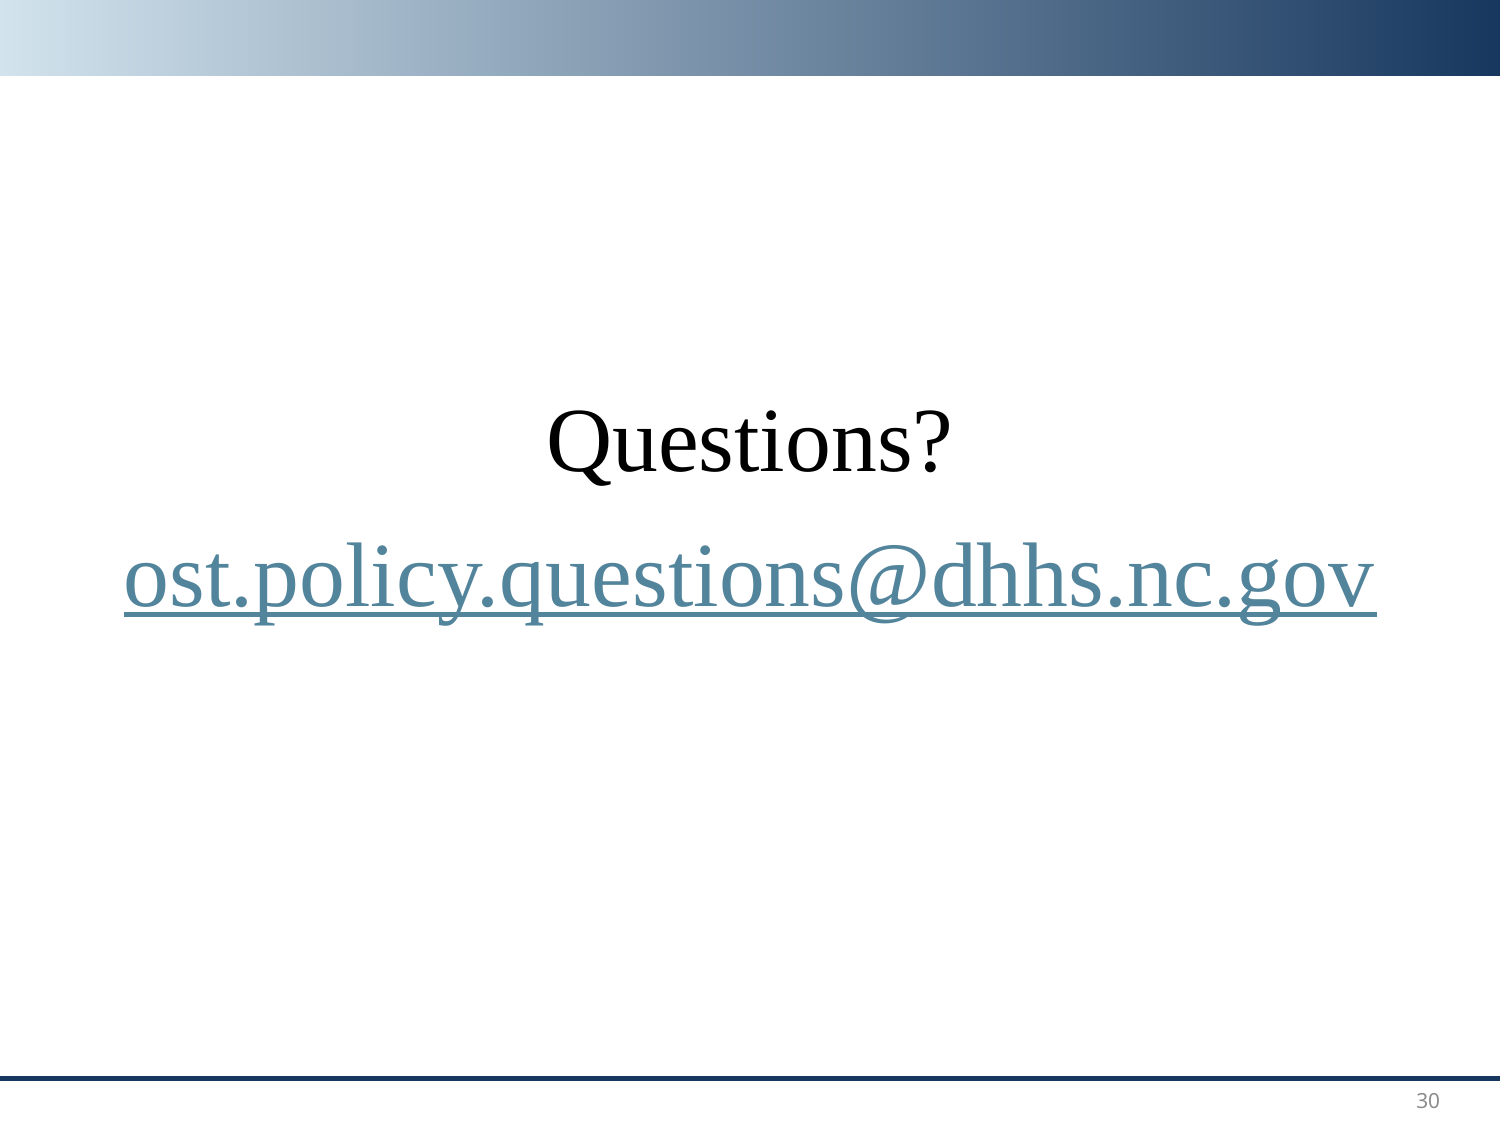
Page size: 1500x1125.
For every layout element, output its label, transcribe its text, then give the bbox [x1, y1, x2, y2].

list Questions? ost.policy.questions@dhhs.nc.gov [103, 237, 1398, 991]
slide_number 30 [1362, 1078, 1456, 1125]
